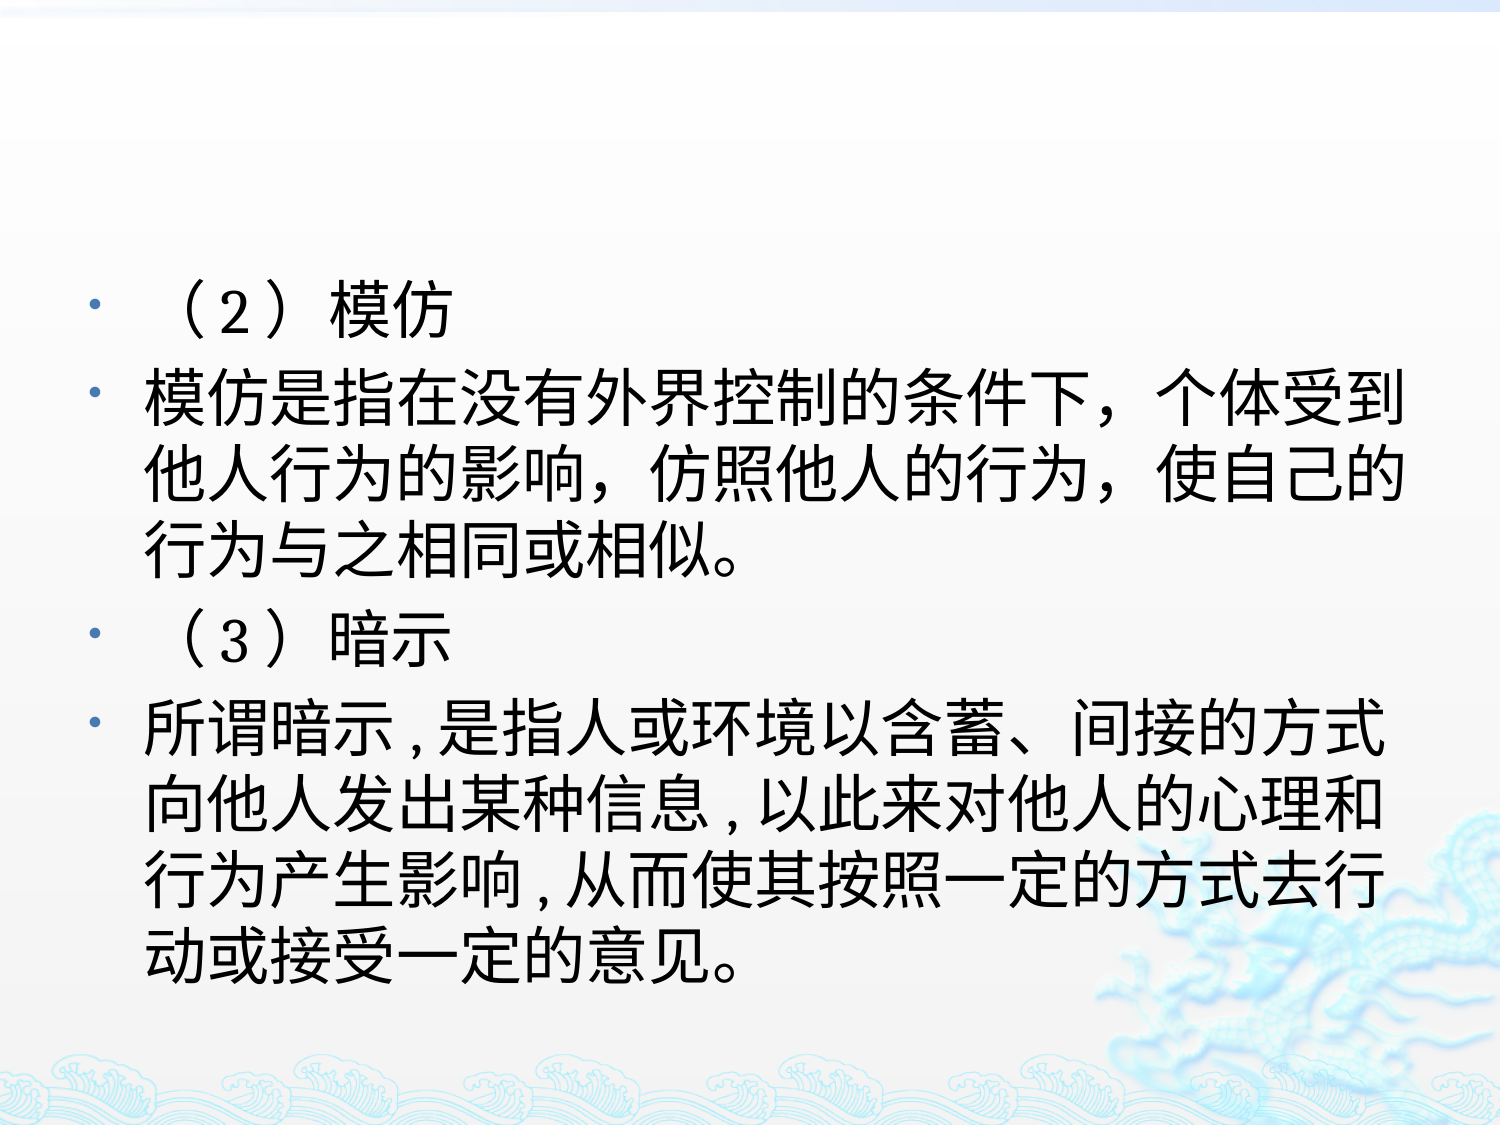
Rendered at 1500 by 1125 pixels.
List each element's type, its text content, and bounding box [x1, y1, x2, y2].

list （2）模仿 模仿是指在没有外界控制的条件下，个体受到他人行为的影响，仿照他人的行为，使自己的行为与之相同或相似。 （3）暗示 所谓暗示,是指人或环境以含蓄、间接的方式向他人发出某种信息,以此来对他人的心理和行为产生影响,从而使其按照一定的方式去行动或接受一定的意见。 [75, 262, 1425, 1005]
